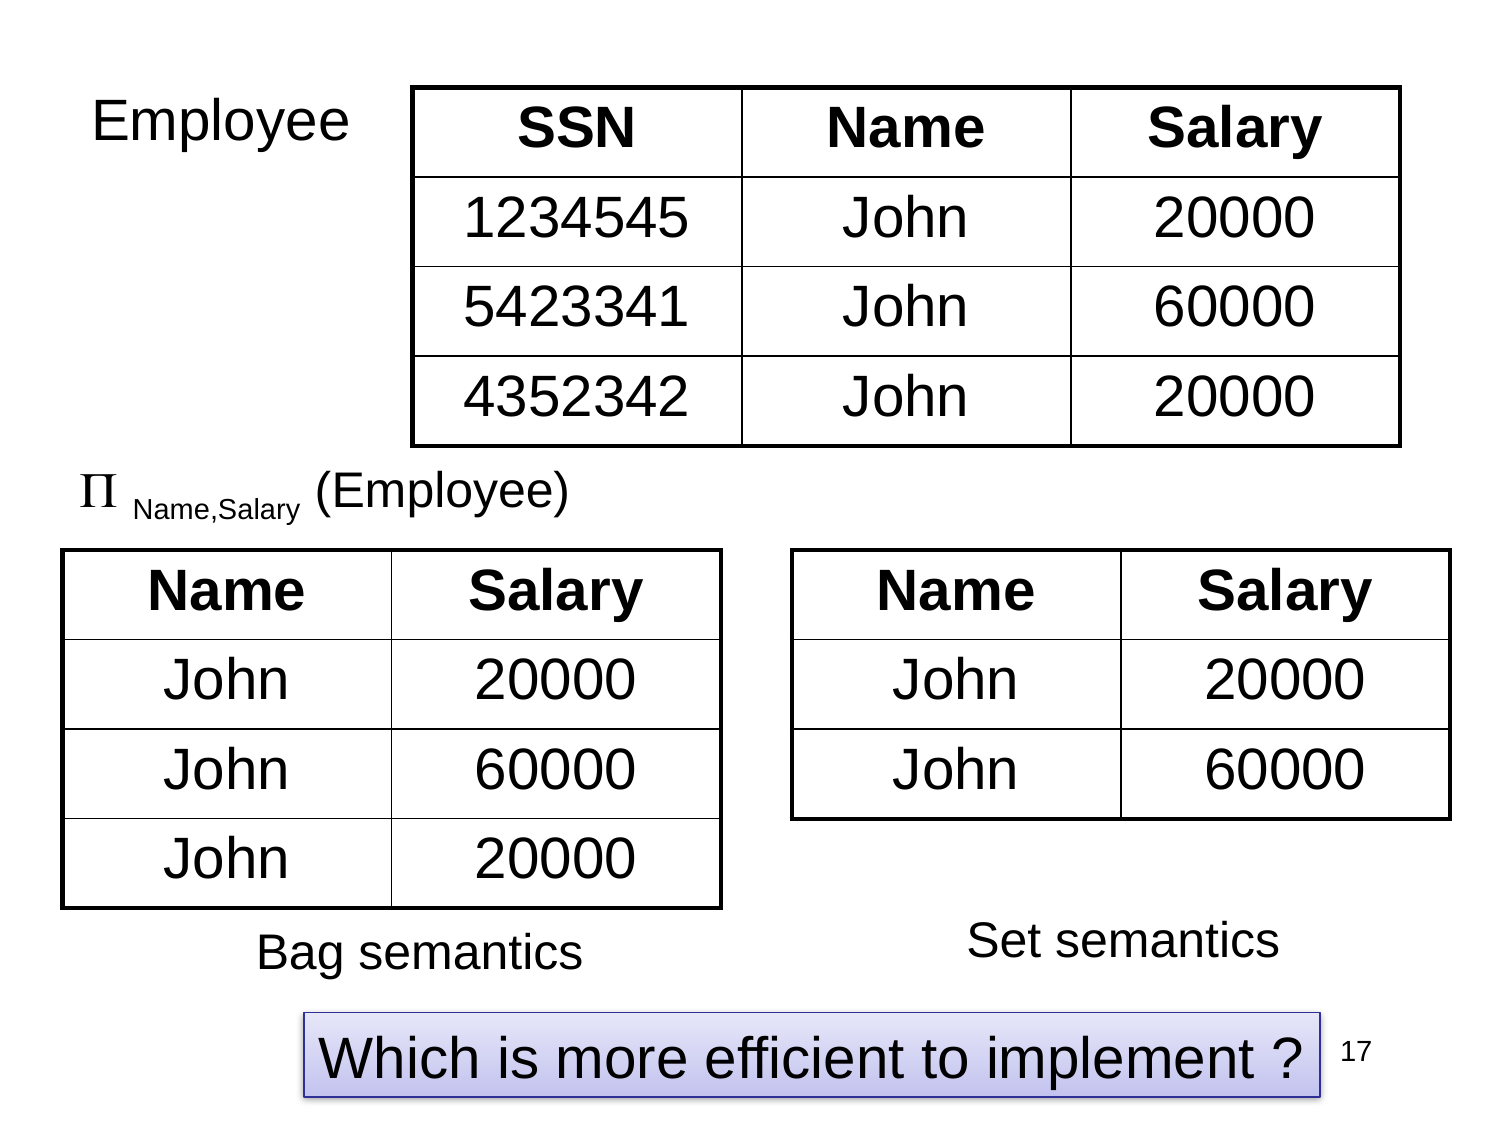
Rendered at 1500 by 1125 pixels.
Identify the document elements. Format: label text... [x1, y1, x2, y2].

table_cell 60000 [392, 730, 719, 818]
table_cell 5423341 [415, 267, 741, 355]
slide_number 17 [1324, 1024, 1388, 1101]
table_header SSN [415, 90, 741, 176]
table_cell 20000 [392, 819, 719, 906]
table_cell John [794, 640, 1120, 728]
table_cell 1234545 [415, 178, 741, 266]
table_cell John [743, 267, 1070, 355]
table_header Salary [1122, 552, 1448, 639]
table_header Salary [392, 552, 719, 639]
table_cell 20000 [392, 640, 719, 728]
table_cell 20000 [1072, 357, 1398, 444]
table_header Salary [1072, 90, 1398, 176]
table_cell John [65, 819, 391, 906]
text_box Employee [76, 75, 366, 160]
table_cell John [65, 730, 391, 818]
table_cell John [794, 730, 1120, 817]
table_cell 4352342 [415, 357, 741, 444]
table_cell John [743, 357, 1070, 444]
table_cell John [743, 178, 1070, 266]
table_cell 60000 [1072, 267, 1398, 355]
table_header Name [65, 552, 391, 639]
text_box P Name,Salary (Employee) [64, 449, 586, 533]
table_header Name [743, 90, 1070, 176]
text_box Which is more efficient to implement ? [303, 1012, 1321, 1098]
text_box Bag semantics [241, 912, 599, 988]
table_cell John [65, 640, 391, 728]
table_cell 20000 [1122, 640, 1448, 728]
table_cell 20000 [1072, 178, 1398, 266]
text_box Set semantics [951, 899, 1296, 975]
table_cell 60000 [1122, 730, 1448, 817]
table_header Name [794, 552, 1120, 639]
